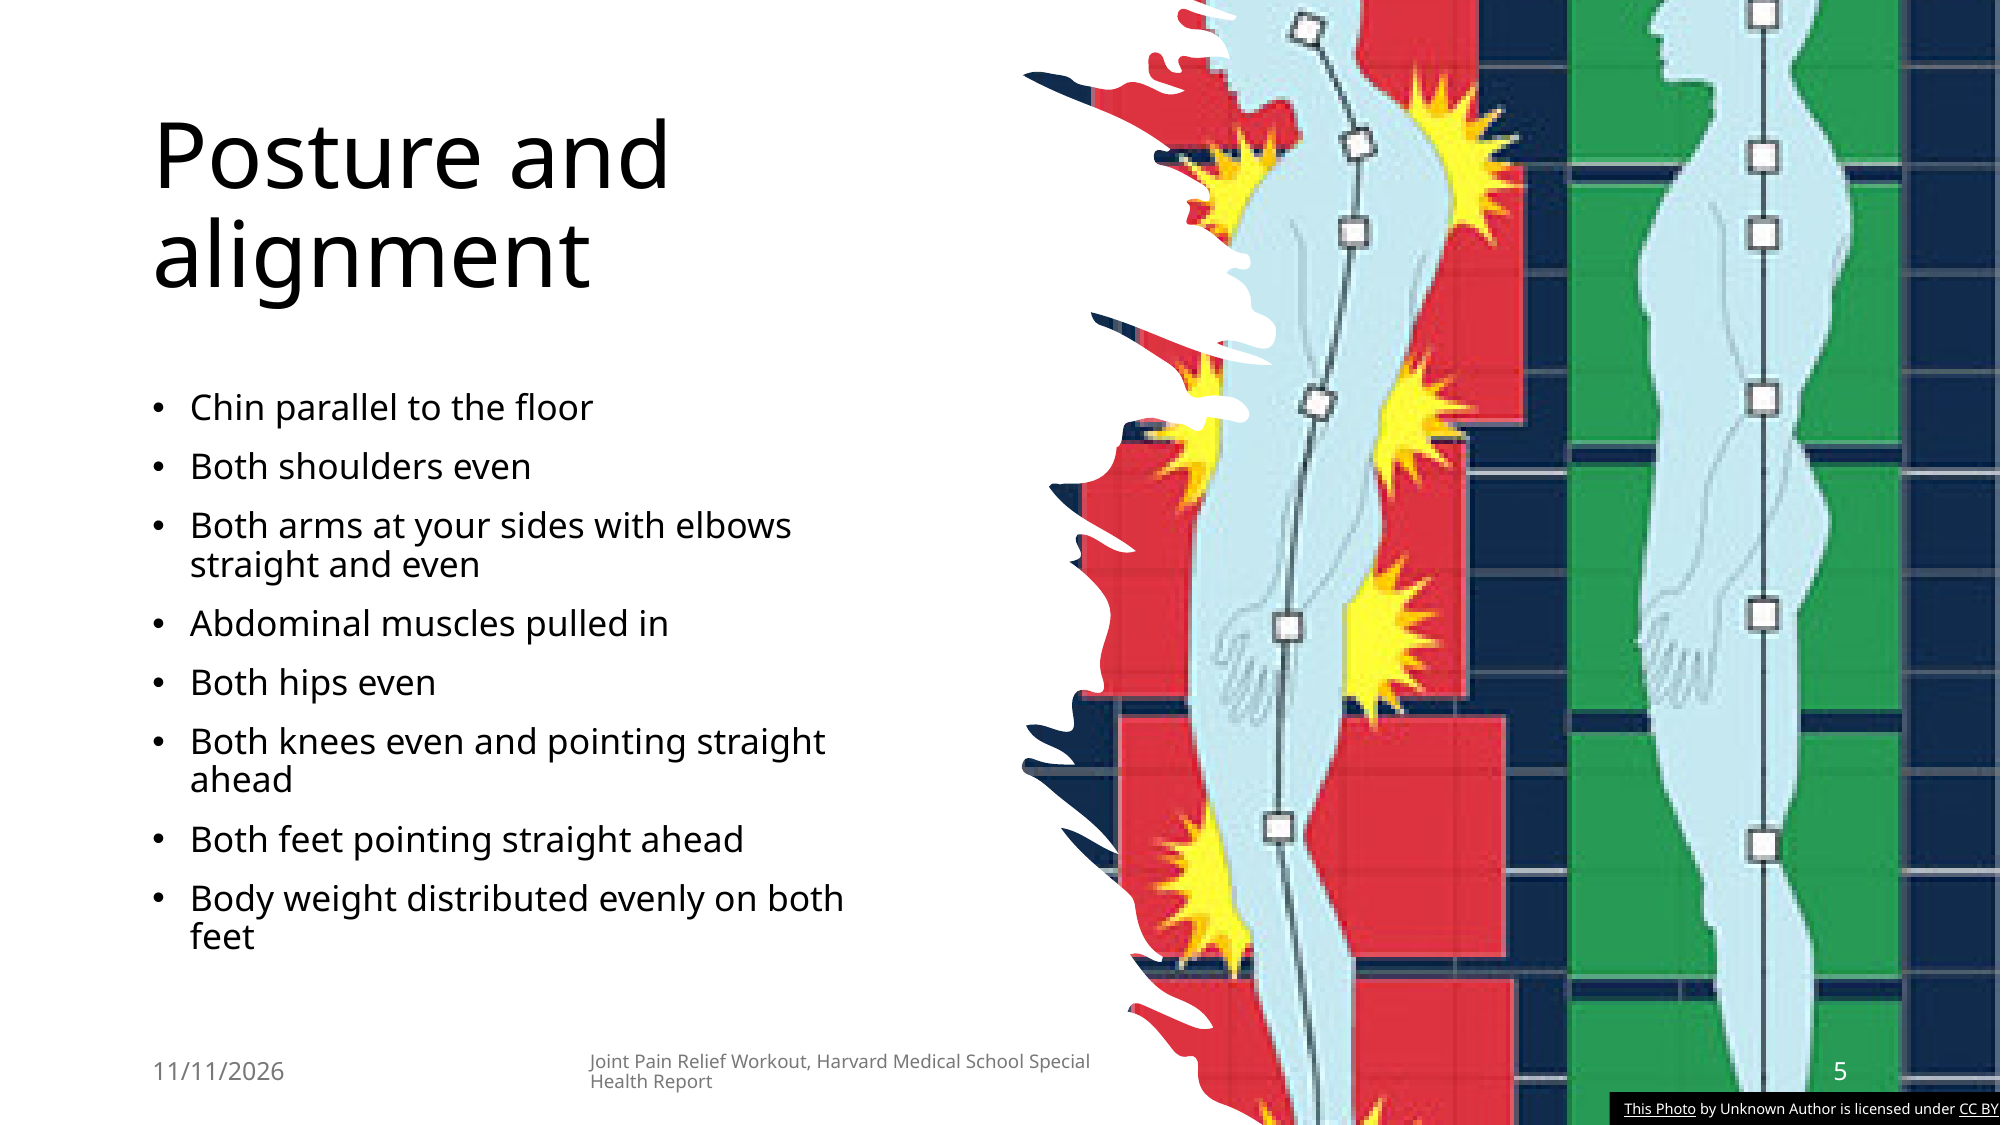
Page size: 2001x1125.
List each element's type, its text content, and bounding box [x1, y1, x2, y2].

title Posture and alignment [137, 59, 999, 357]
text_box [0, 0, 1021, 1125]
footer Joint Pain Relief Workout, Harvard Medical School Special Health Report [575, 1042, 1021, 1103]
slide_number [137, 1042, 563, 1103]
list Chin parallel to the floor Both shoulders even Both arms at your sides with elbows straight and even Abdominal muscles pulled in Both hips even Both knees even and pointing straight ahead Both feet pointing straight ahead Body weight distributed evenly on both feet [137, 382, 896, 1014]
picture [1021, 0, 2000, 1125]
